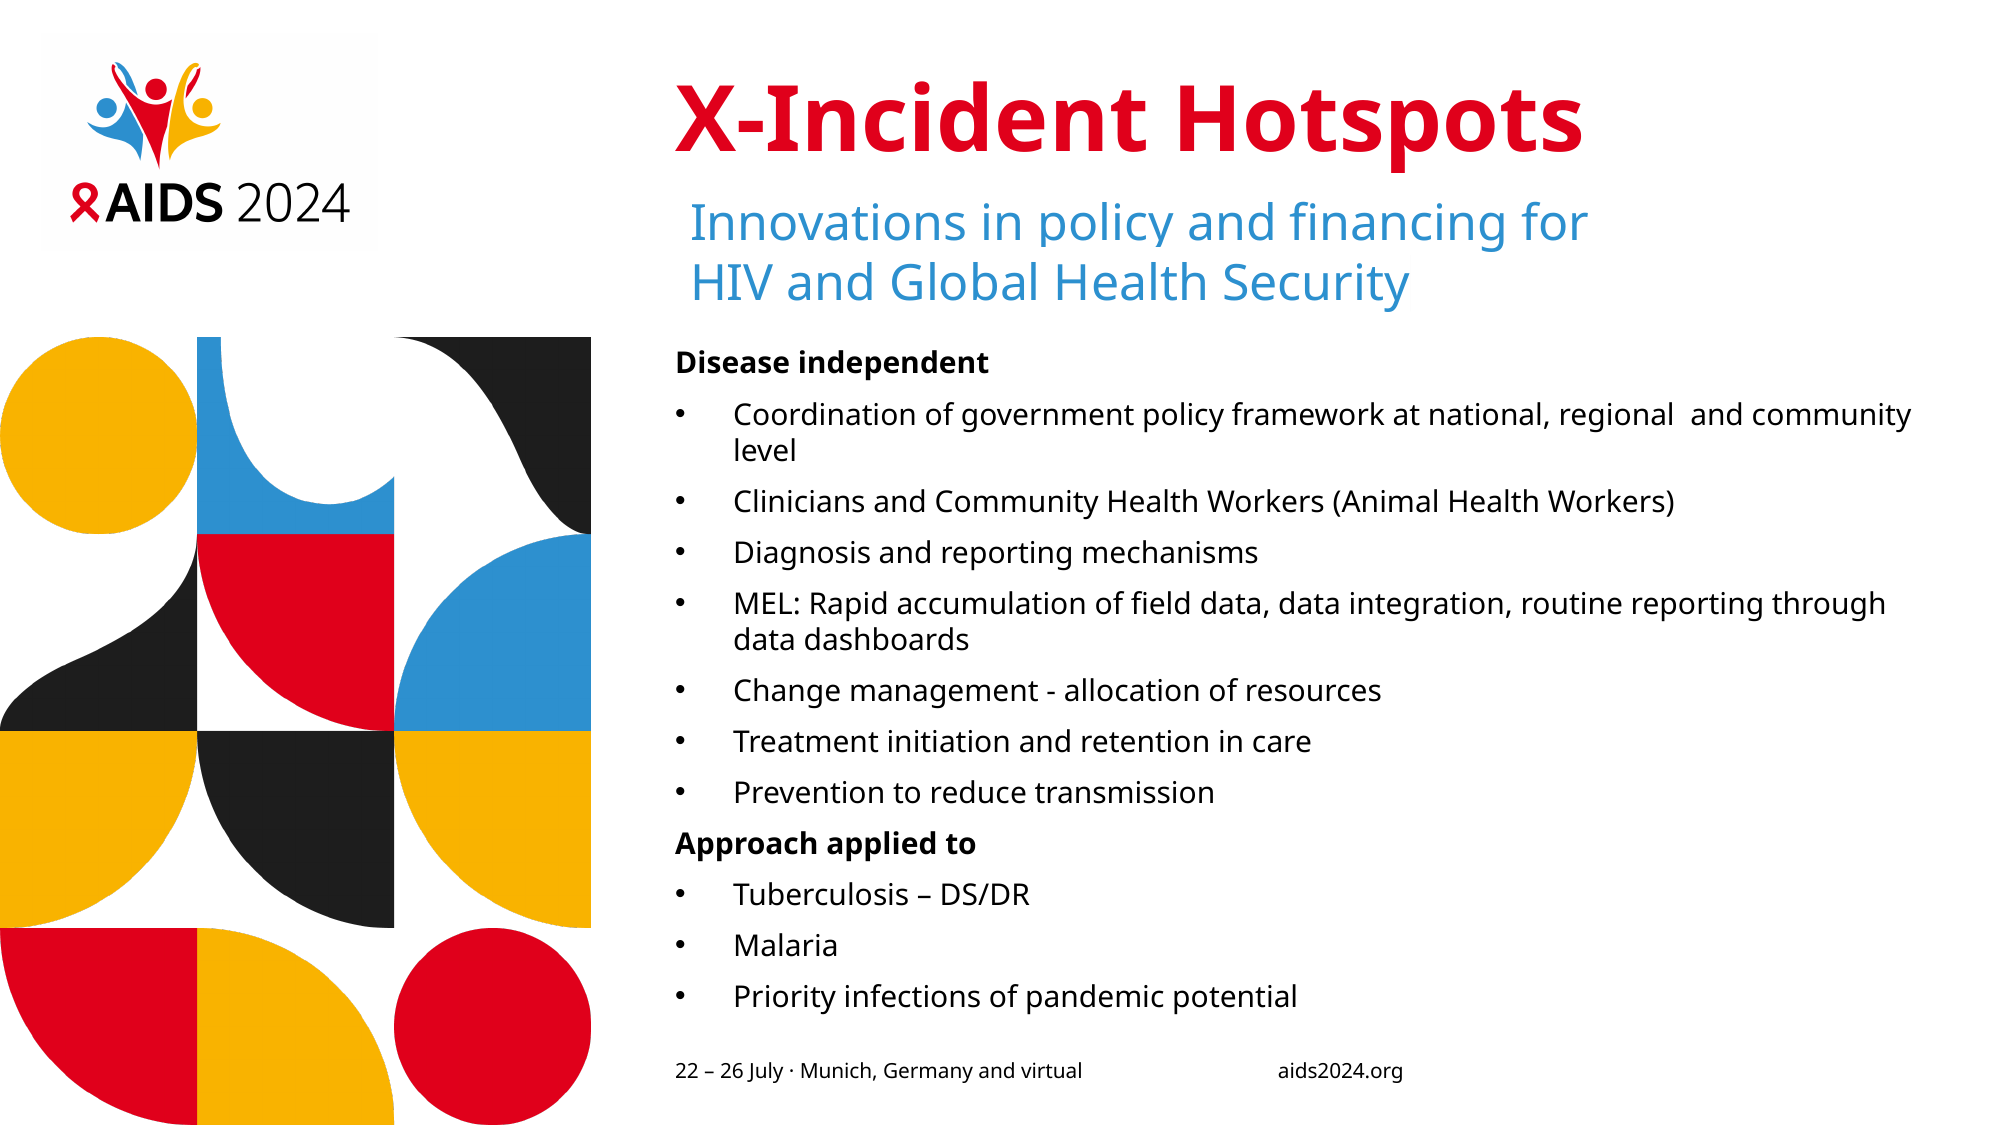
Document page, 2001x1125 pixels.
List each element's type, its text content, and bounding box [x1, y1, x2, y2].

picture [41, 33, 378, 251]
list Disease independent Coordination of government policy framework at national, regional and community level Clinicians and Community Health Workers (Animal Health Workers) Diagnosis and reporting mechanisms MEL: Rapid accumulation of field data, data integration, routine reporting through data dashboards Change management - allocation of resources Treatment initiation and retention in care Prevention to reduce transmission Approach applied to Tuberculosis – DS/DR Malaria Priority infections of pandemic potential [675, 343, 1928, 1018]
text_box Innovations in policy and financing for HIV and Global Health Security​ [675, 183, 1676, 318]
picture [0, 337, 591, 1125]
title X-Incident Hotspots [675, 72, 1928, 274]
